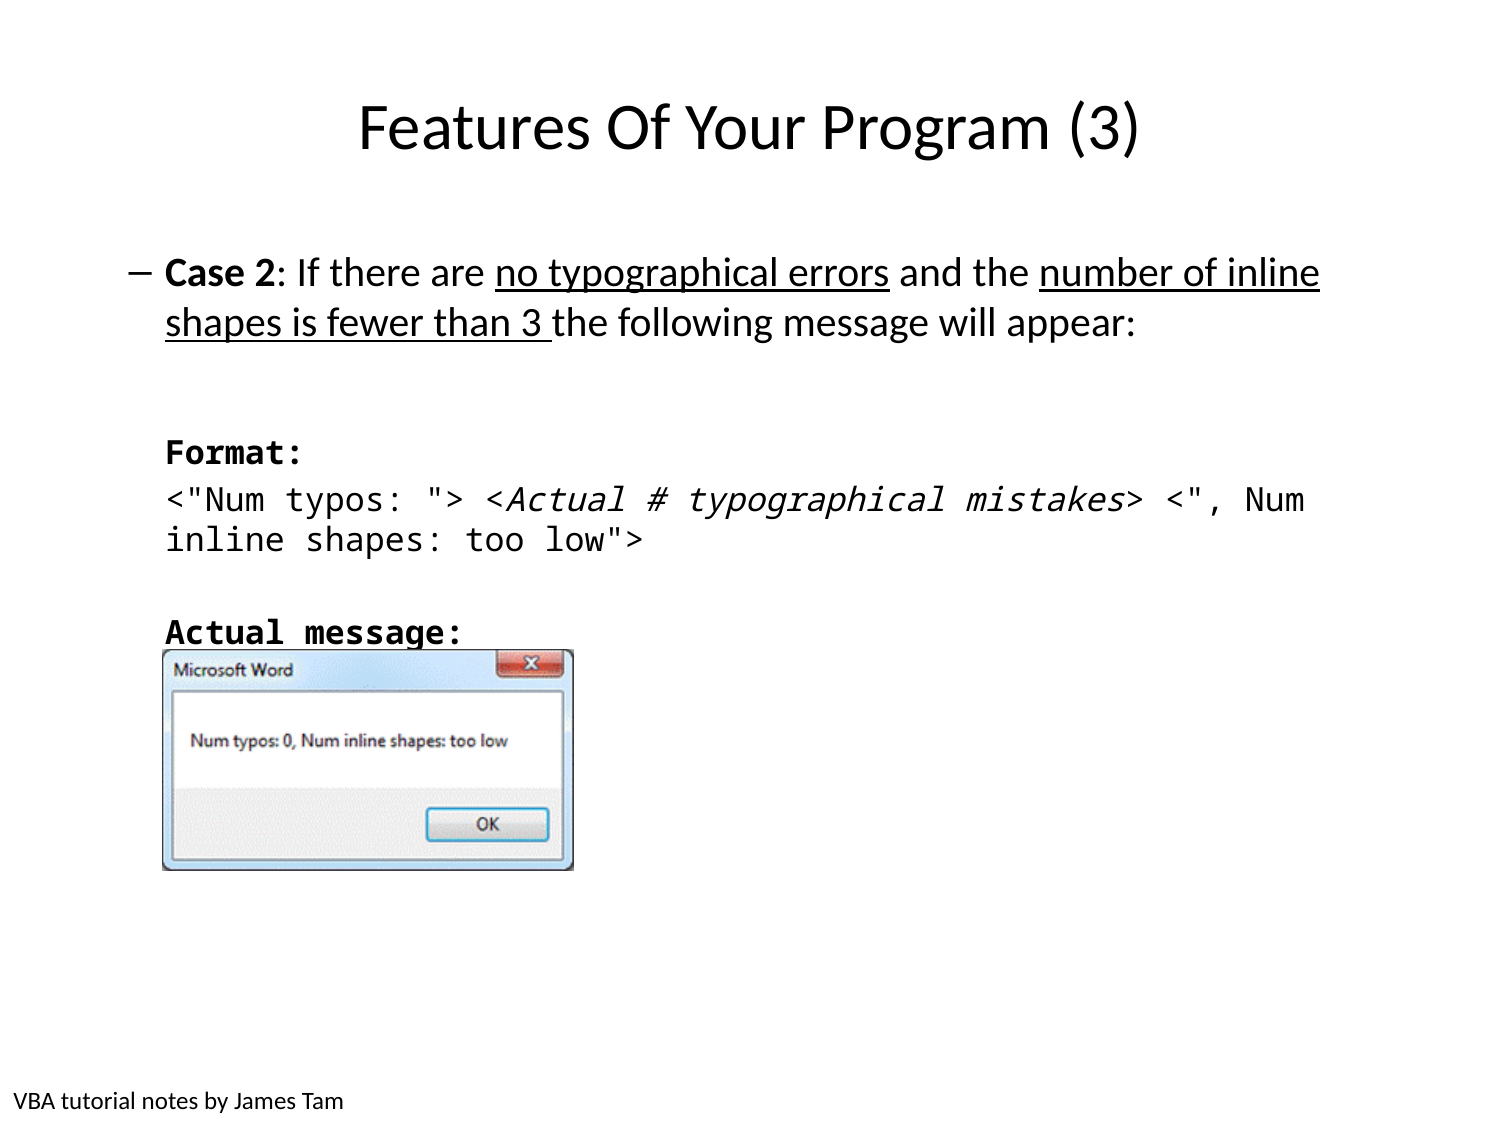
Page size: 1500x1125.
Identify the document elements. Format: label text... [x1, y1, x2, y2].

list Case 2: If there are no typographical errors and the number of inline shapes is fewer than 3 the following message will appear: Format: <"Num typos: "> <Actual # typographical mistakes> <", Num inline shapes: too low"> Actual message: [75, 237, 1425, 1063]
title Features Of Your Program (3) [75, 45, 1425, 200]
picture [162, 649, 574, 871]
